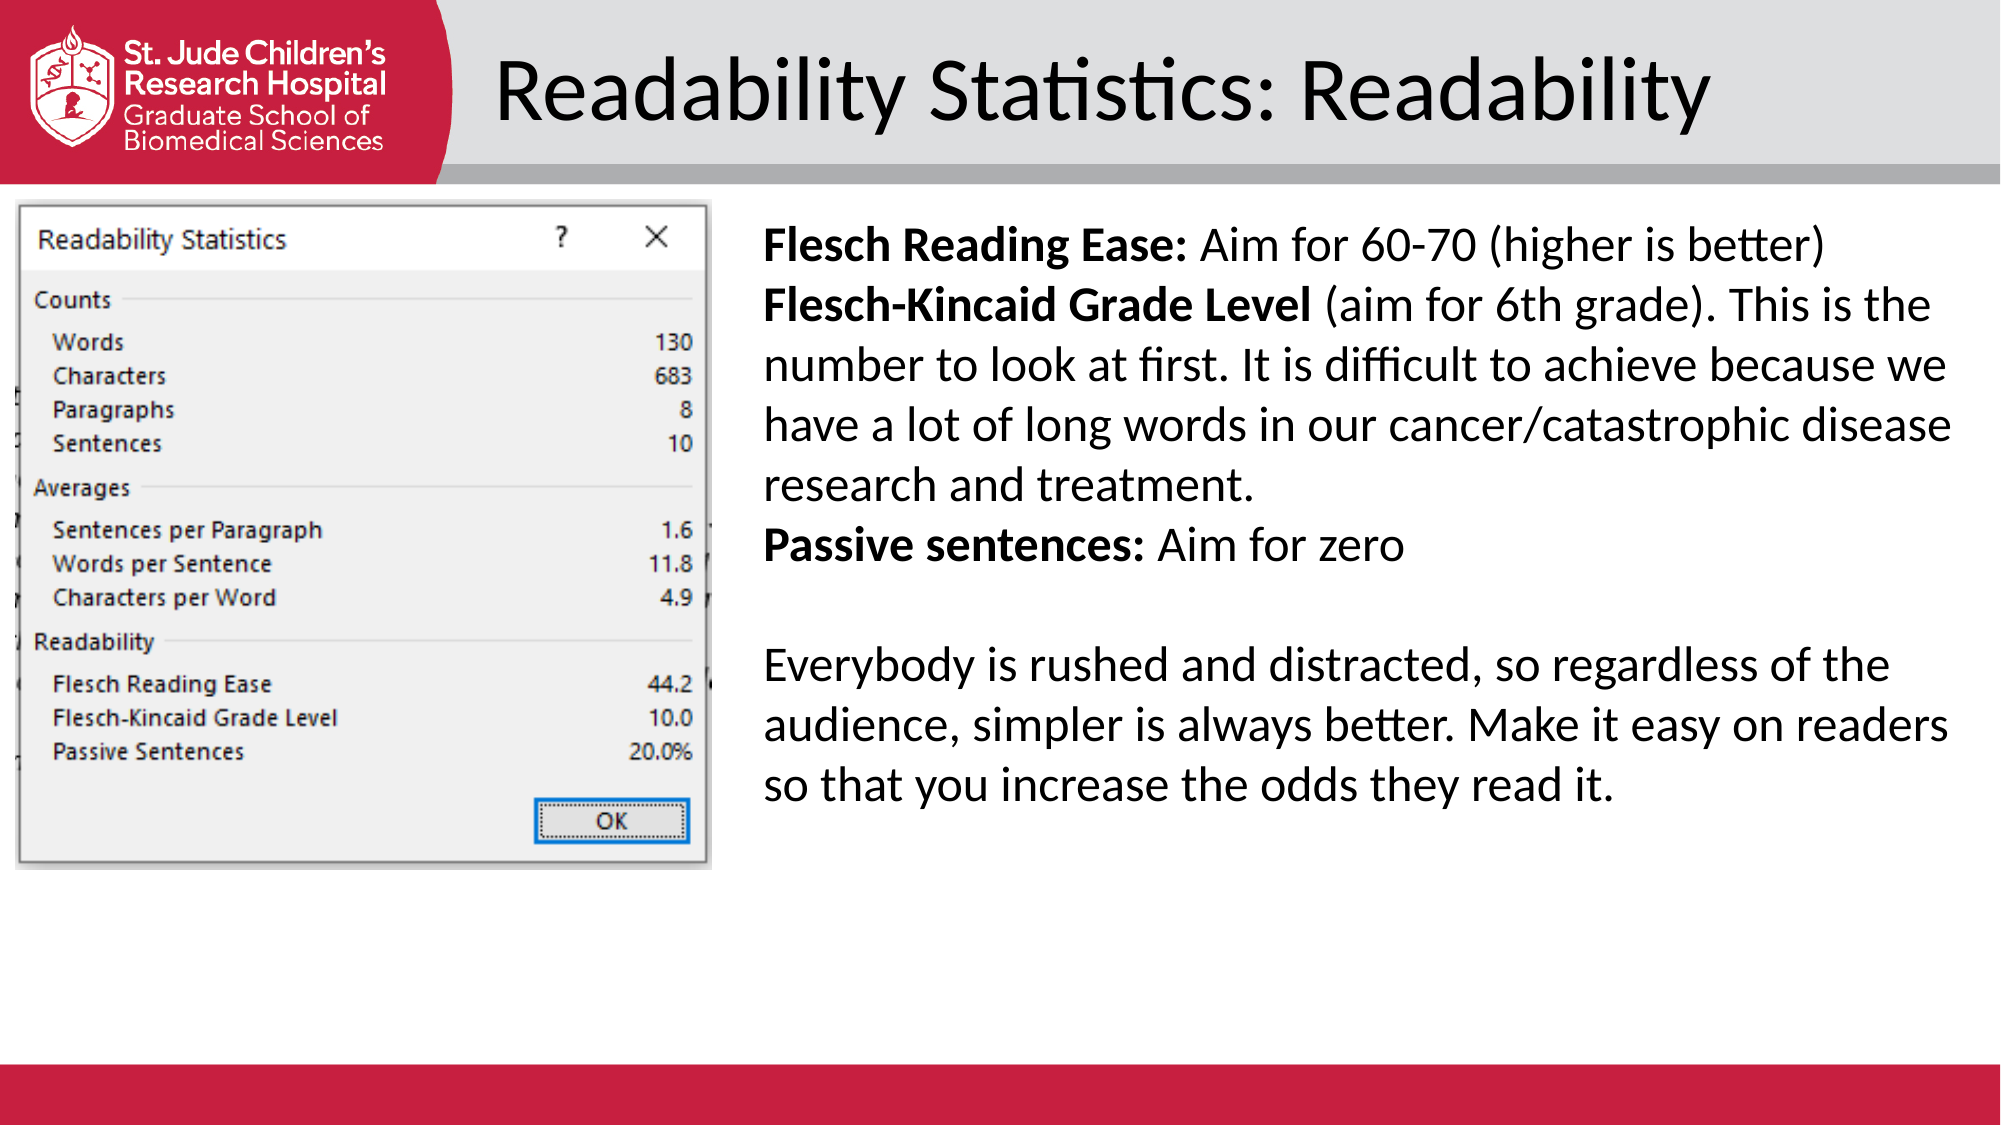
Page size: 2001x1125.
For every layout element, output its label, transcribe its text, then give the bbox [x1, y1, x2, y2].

list Flesch Reading Ease: Aim for 60-70 (higher is better) Flesch-Kincaid Grade Level (aim for 6th grade). This is the number to look at first. It is difficult to achieve because we have a lot of long words in our cancer/catastrophic disease research and treatment. Passive sentences: Aim for zero Everybody is rushed and distracted, so regardless of the audience, simpler is always better. Make it easy on readers so that you increase the odds they read it. [748, 203, 1985, 1032]
title Readability Statistics: Readability [479, 21, 1886, 188]
picture [0, 0, 2001, 1125]
